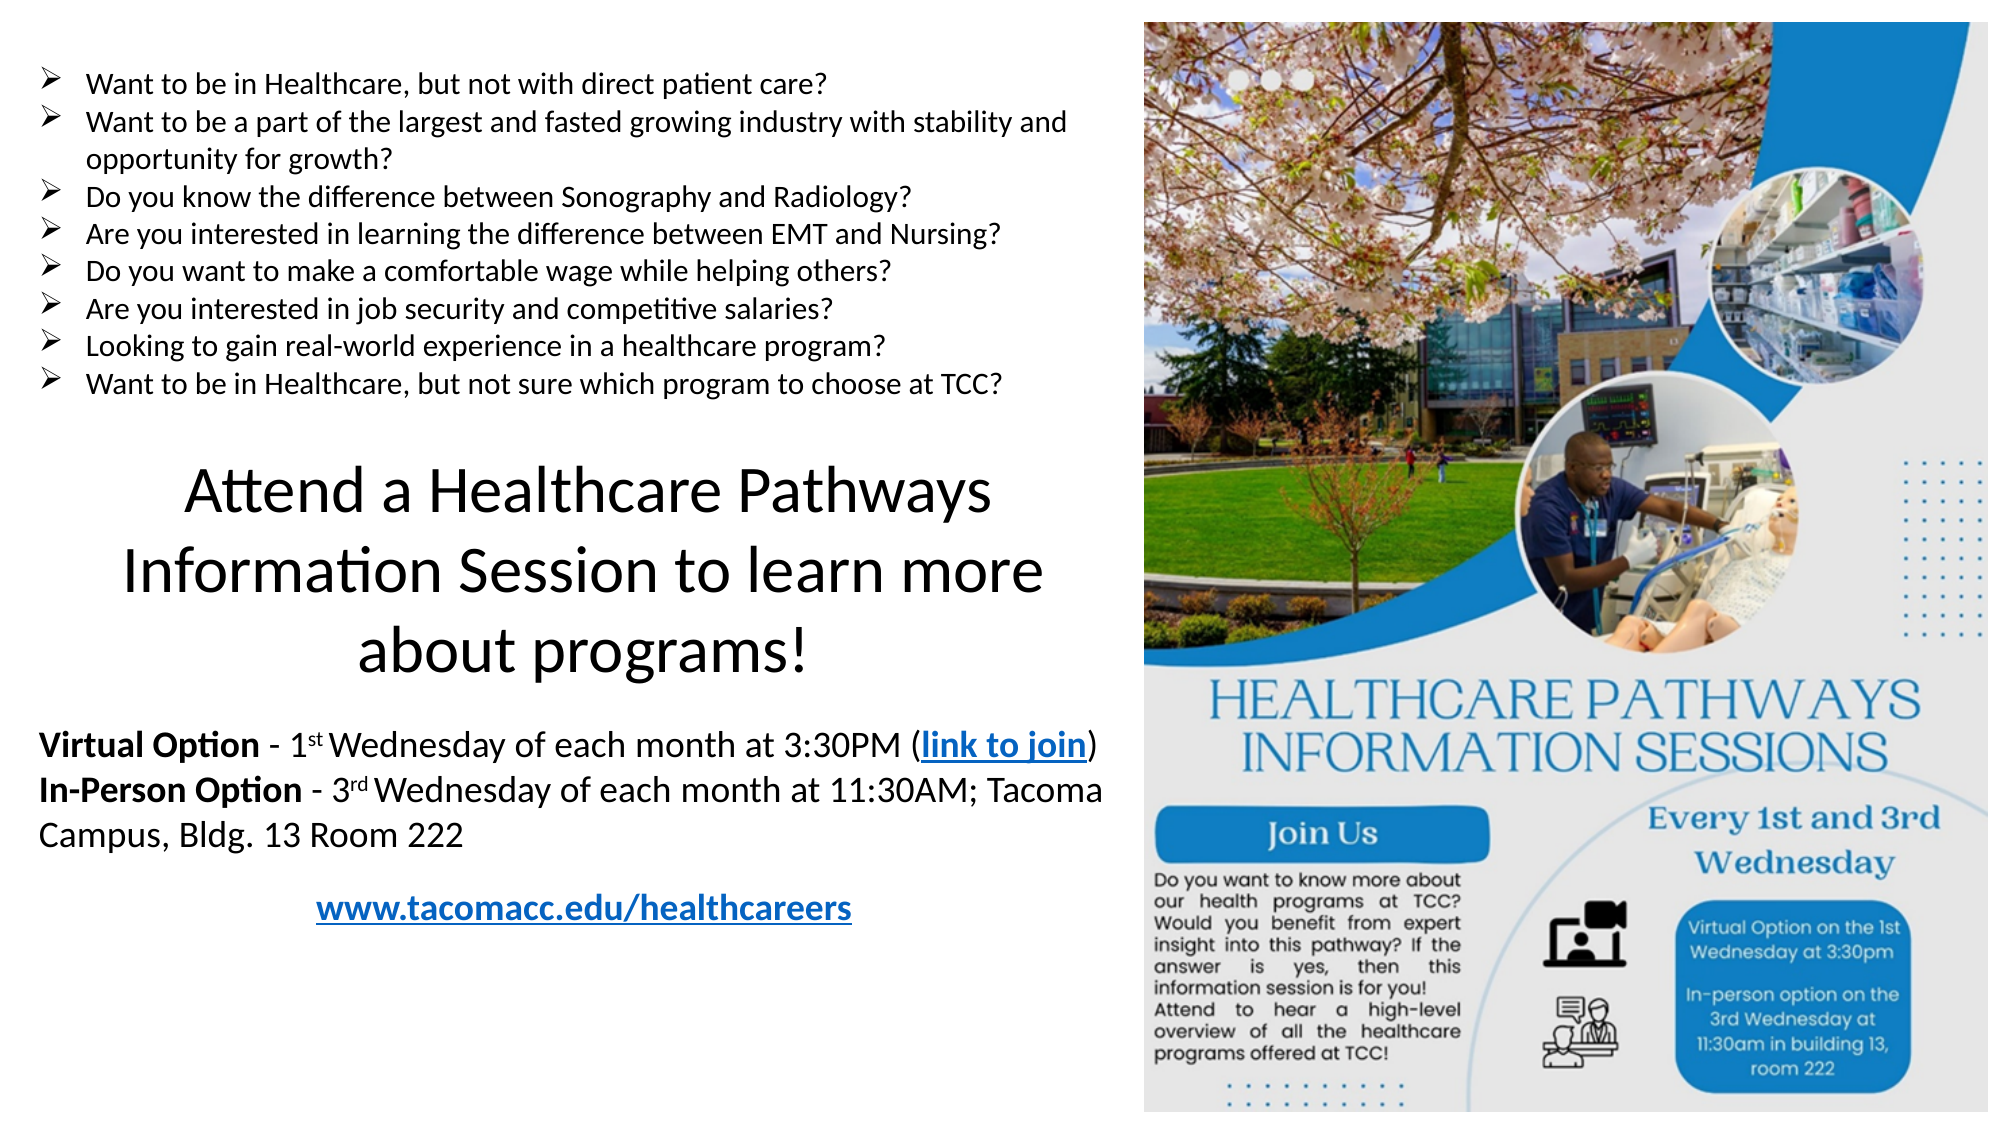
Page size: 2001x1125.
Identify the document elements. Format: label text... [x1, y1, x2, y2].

picture [1144, 22, 1988, 1112]
text_box Want to be in Healthcare, but not with direct patient care? Want to be a part of the largest and fasted growing industry with stability and opportunity for growth? Do you know the difference between Sonography and Radiology? Are you interested in learning the difference between EMT and Nursing? Do you want to make a comfortable wage while helping others? Are you interested in job security and competitive salaries? Looking to gain real-world experience in a healthcare program? Want to be in Healthcare, but not sure which program to choose at TCC? Attend a Healthcare Pathways Information Session to learn more about programs! Virtual Option - 1st Wednesday of each month at 3:30PM (link to join) In-Person Option - 3rd Wednesday of each month at 11:30AM; Tacoma Campus, Bldg. 13 Room 222 www.tacomacc.edu/healthcareers [23, 55, 1144, 976]
